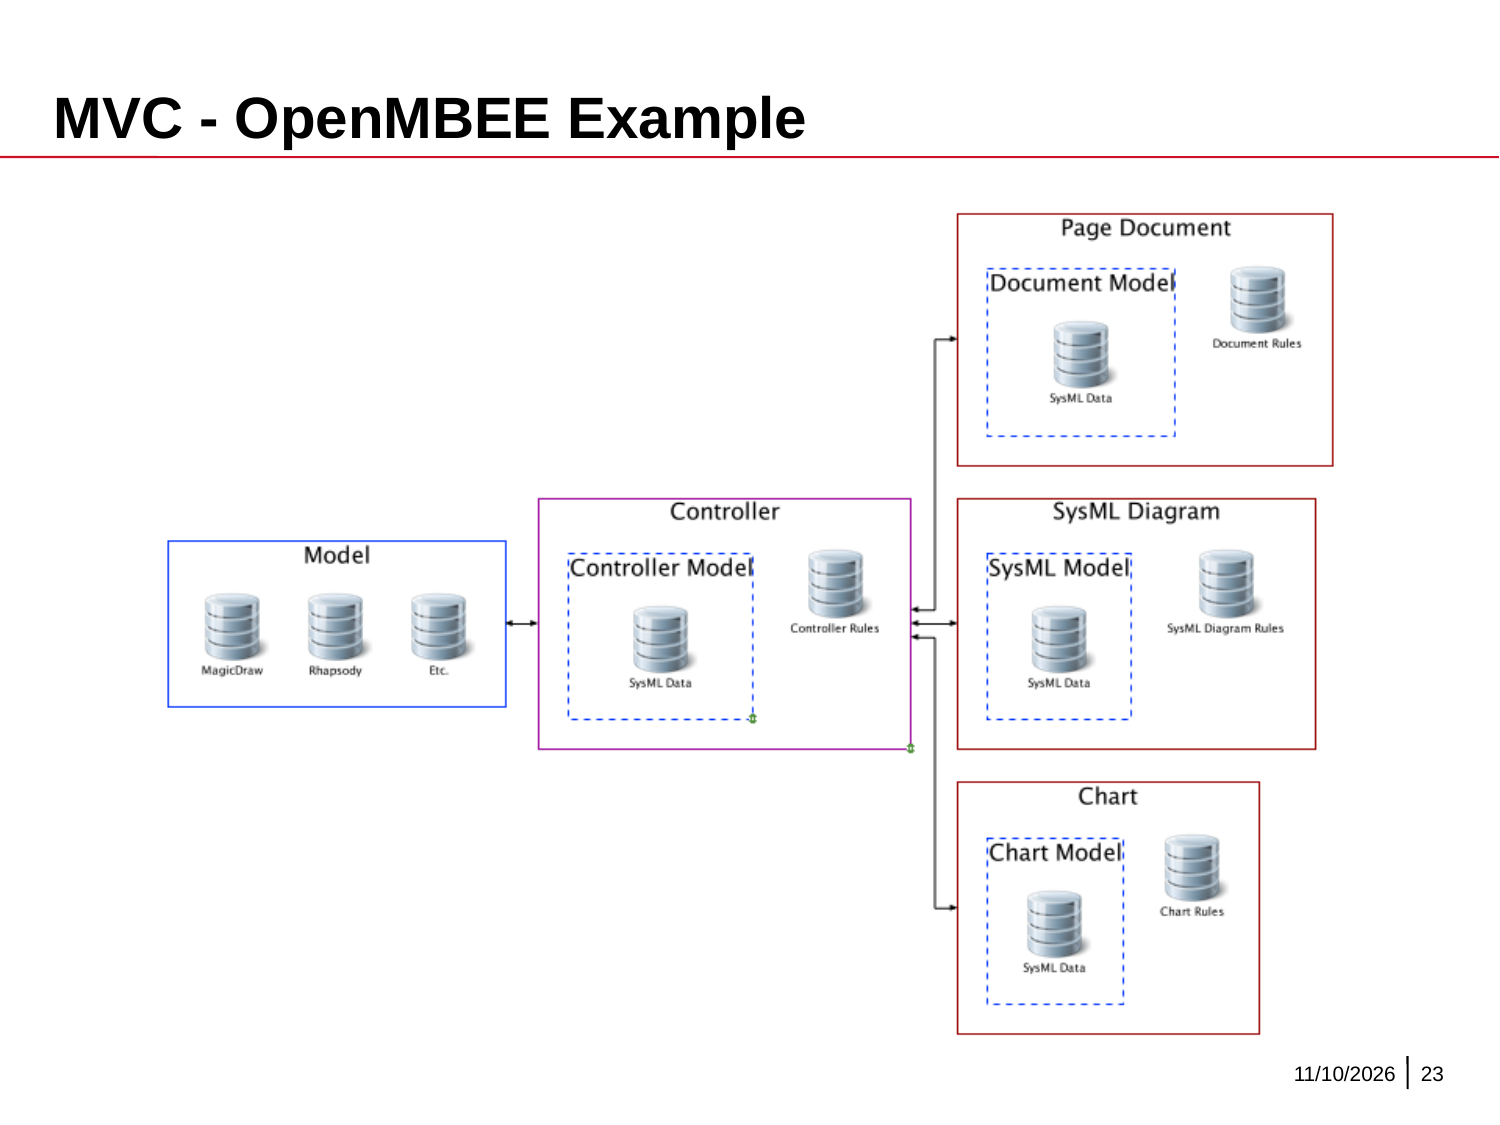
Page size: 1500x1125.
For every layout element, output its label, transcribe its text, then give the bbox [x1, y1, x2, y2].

picture [112, 190, 1387, 1057]
slide_number 23 [1420, 1042, 1490, 1103]
title MVC - OpenMBEE Example [38, 45, 1225, 158]
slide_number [1045, 1042, 1396, 1103]
